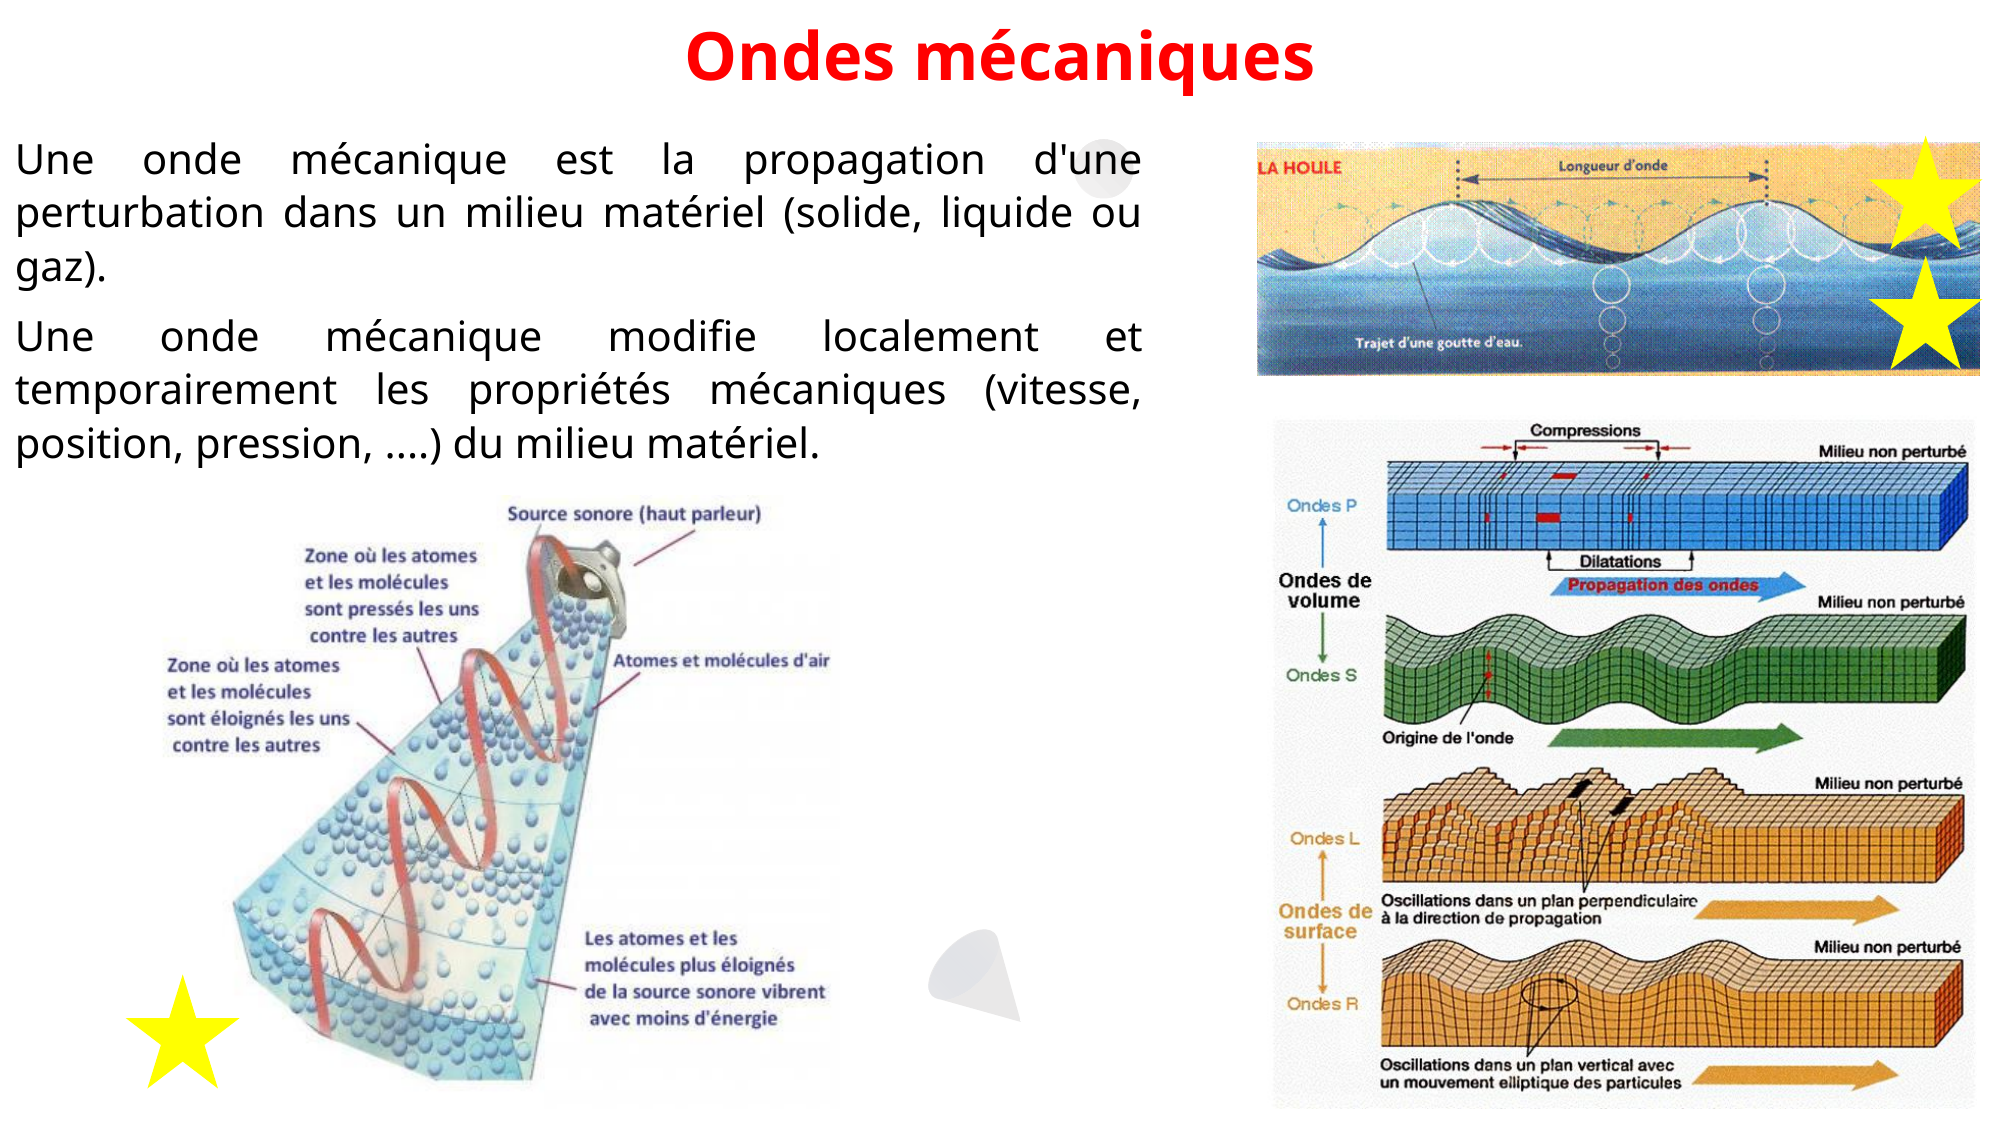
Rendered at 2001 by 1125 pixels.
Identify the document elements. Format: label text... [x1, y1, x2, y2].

text_box Ondes mécaniques [0, 1, 2000, 102]
picture [20, 495, 840, 1109]
picture [1257, 142, 1980, 376]
text_box Une onde mécanique est la propagation d'une perturbation dans un milieu matériel (solide, liquide ou gaz). Une onde mécanique modifie localement et temporairement les propriétés mécaniques (vitesse, position, pression, ....) du milieu matériel. [0, 121, 1158, 475]
picture [1267, 415, 1980, 1109]
